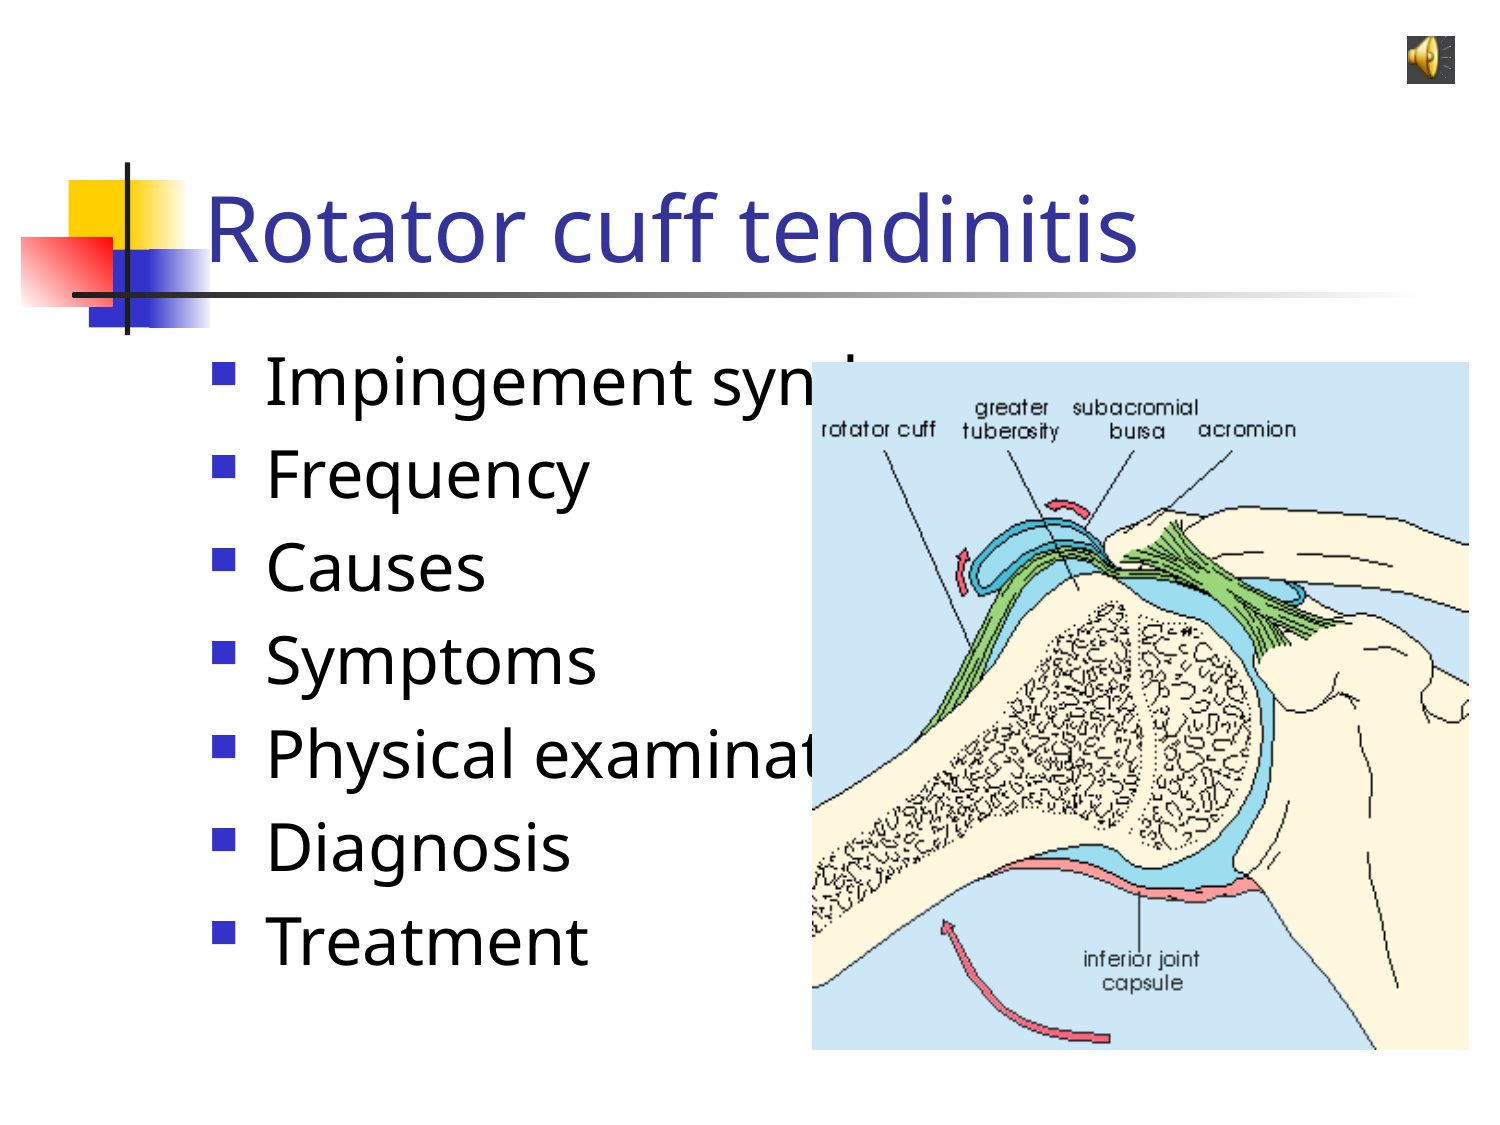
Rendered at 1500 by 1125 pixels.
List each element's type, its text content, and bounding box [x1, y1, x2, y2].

picture [1406, 34, 1457, 86]
list Impingement syndrome Frequency Causes Symptoms Physical examination Diagnosis Treatment [193, 331, 1469, 1006]
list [812, 362, 1470, 1051]
title Rotator cuff tendinitis [188, 101, 1468, 289]
